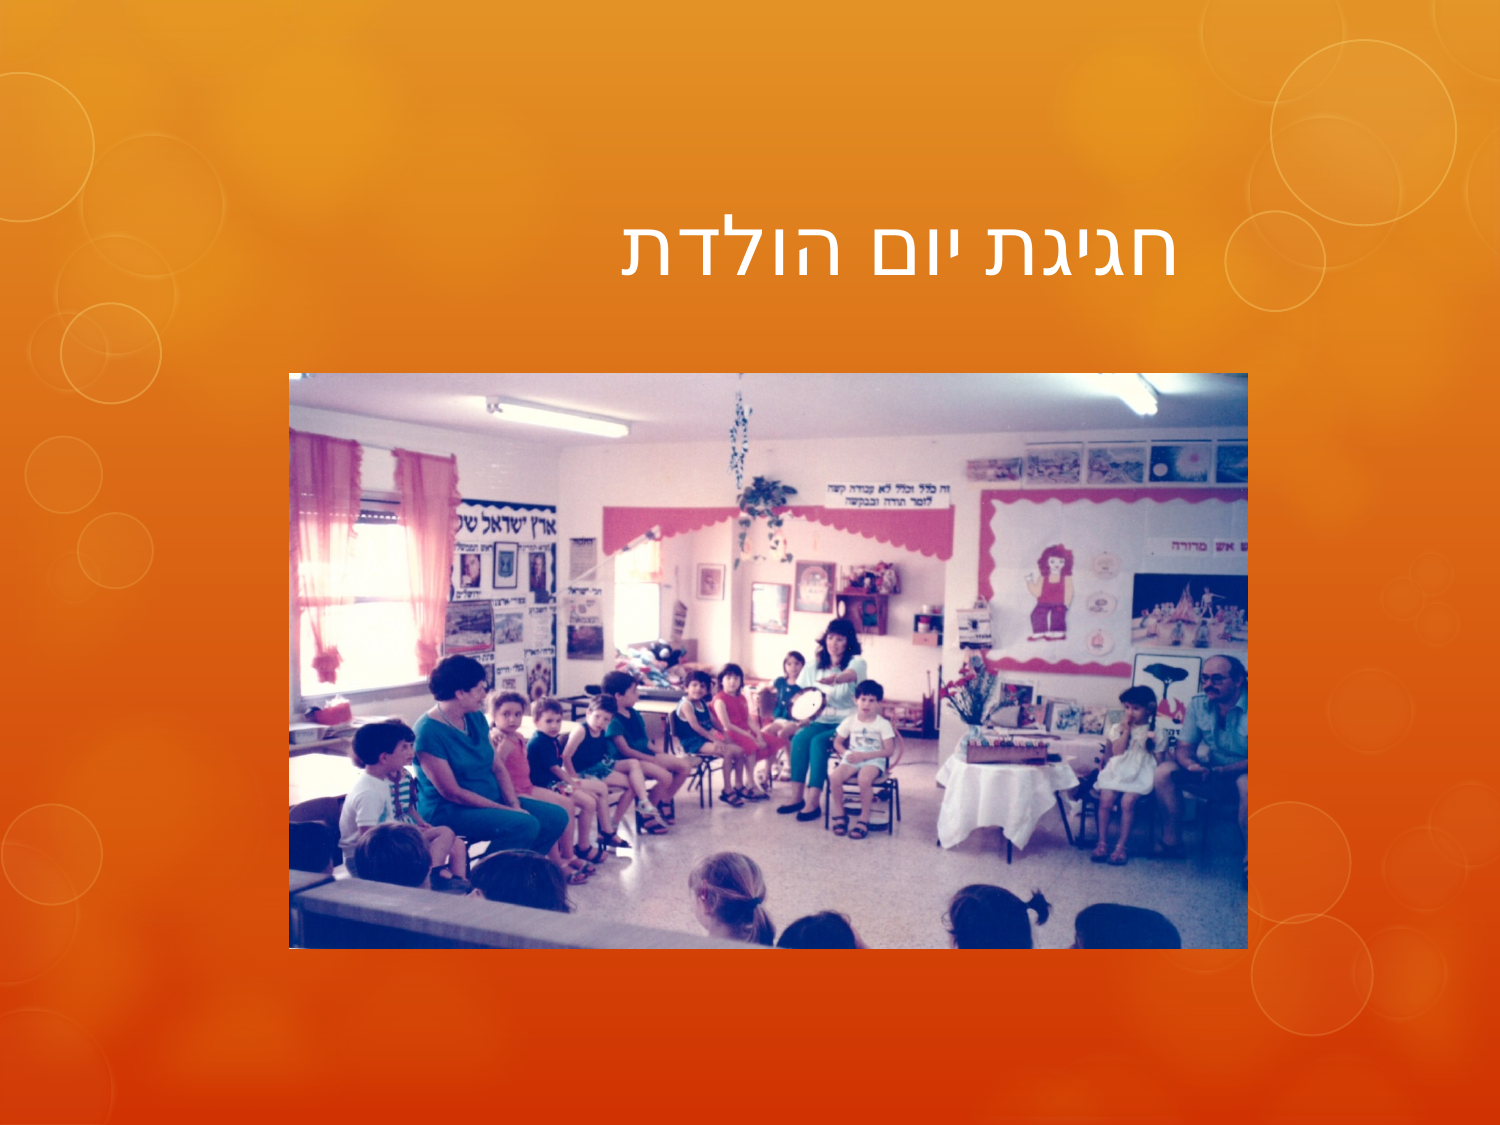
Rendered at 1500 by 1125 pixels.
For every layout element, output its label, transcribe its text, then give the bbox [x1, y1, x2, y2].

picture [288, 372, 1249, 950]
text_box חגיגת יום הולדת [584, 184, 1198, 300]
